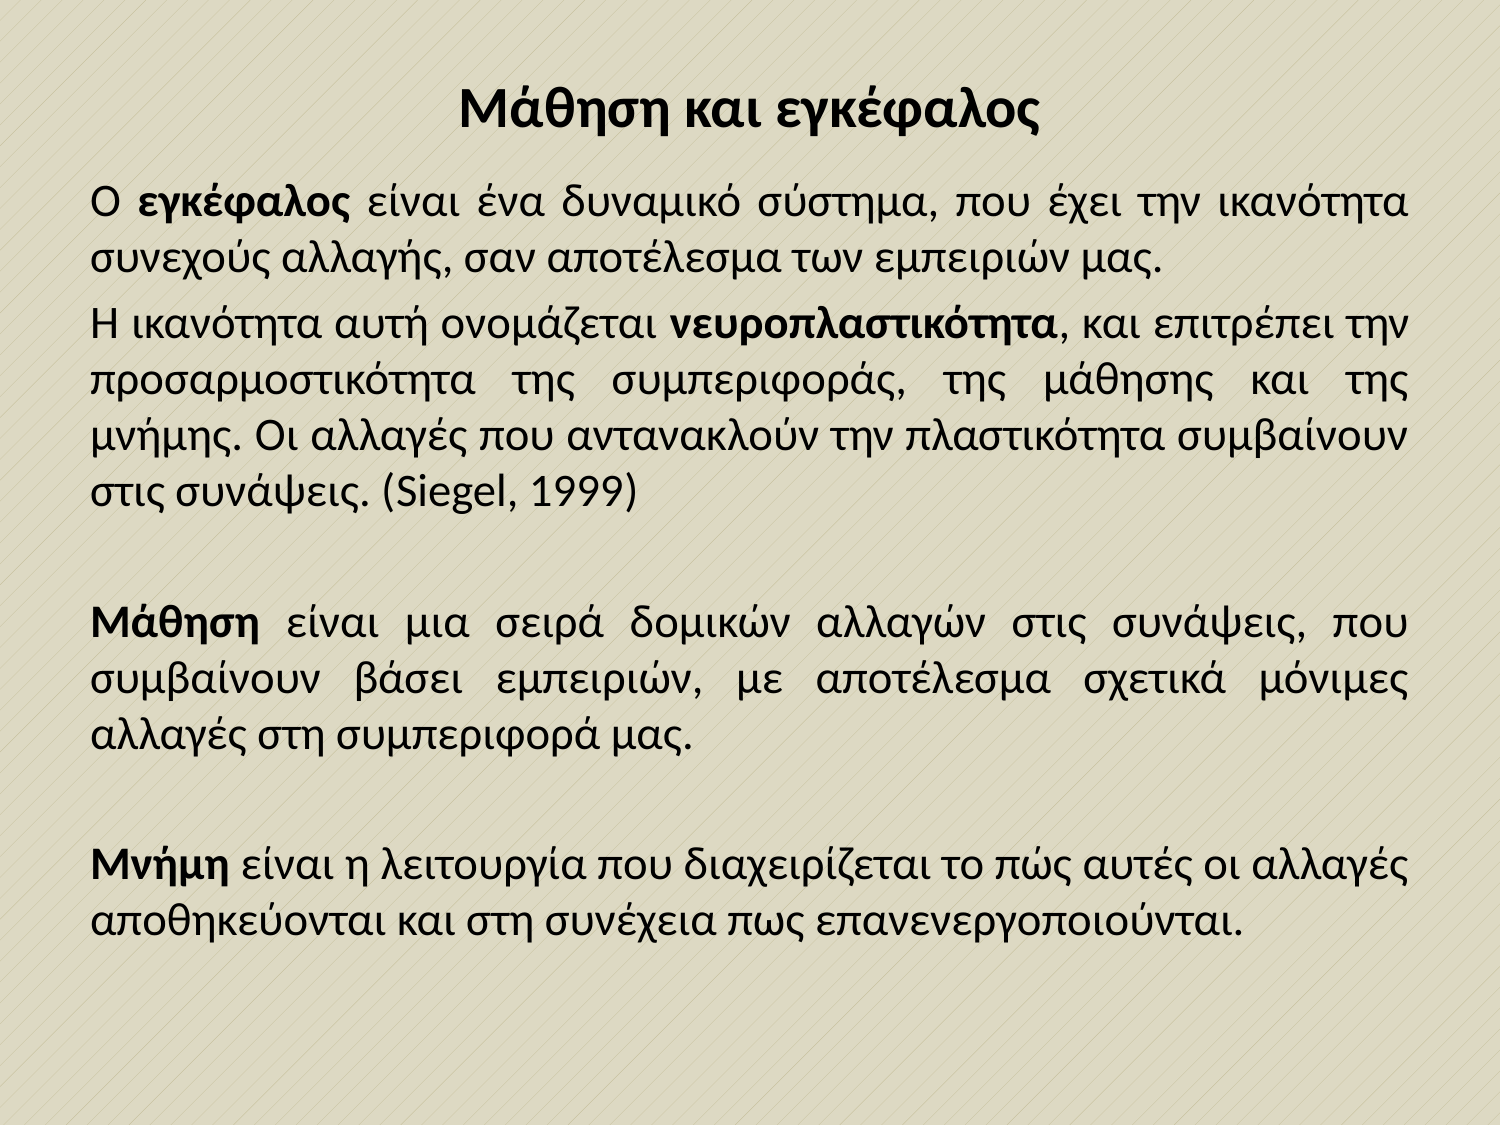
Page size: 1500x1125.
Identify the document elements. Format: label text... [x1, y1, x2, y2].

list Ο εγκέφαλος είναι ένα δυναμικό σύστημα, που έχει την ικανότητα συνεχούς αλλαγής, σαν αποτέλεσμα των εμπειριών μας. Η ικανότητα αυτή ονομάζεται νευροπλαστικότητα, και επιτρέπει την προσαρμοστικότητα της συμπεριφοράς, της μάθησης και της μνήμης. Οι αλλαγές που αντανακλούν την πλαστικότητα συμβαίνουν στις συνάψεις. (Siegel, 1999) Μάθηση είναι μια σειρά δομικών αλλαγών στις συνάψεις, που συμβαίνουν βάσει εμπειριών, με αποτέλεσμα σχετικά μόνιμες αλλαγές στη συμπεριφορά μας. Μνήμη είναι η λειτουργία που διαχειρίζεται το πώς αυτές οι αλλαγές αποθηκεύονται και στη συνέχεια πως επανενεργοποιούνται. [75, 162, 1425, 1005]
title Μάθηση και εγκέφαλος [75, 45, 1425, 162]
